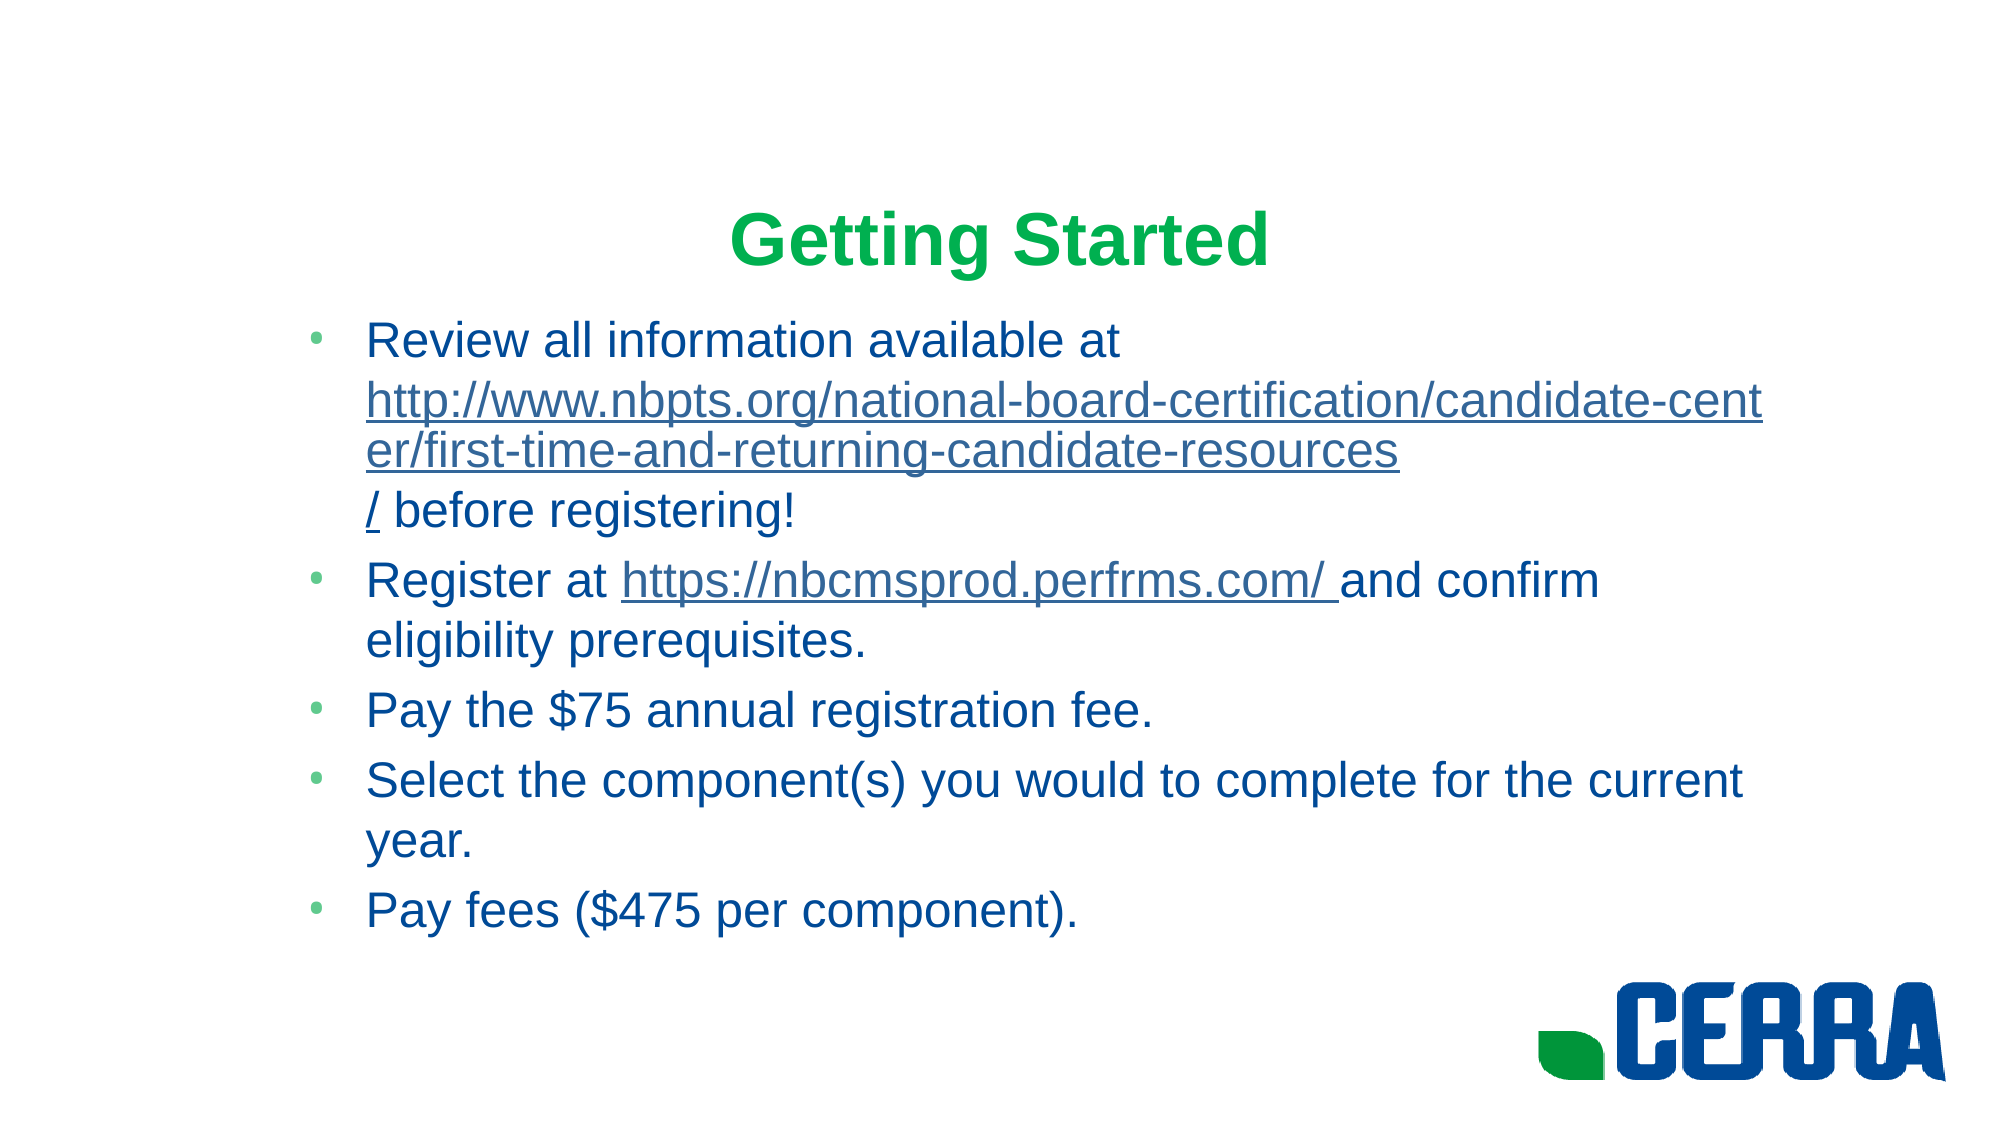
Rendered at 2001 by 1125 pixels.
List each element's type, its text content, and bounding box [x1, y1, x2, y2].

list Review all information available at http://www.nbpts.org/national-board-certification/candidate-center/first-time-and-returning-candidate-resources/ before registering! Register at https://nbcmsprod.perfrms.com/ and confirm eligibility prerequisites. Pay the $75 annual registration fee. Select the component(s) you would to complete for the current year. Pay fees ($475 per component). [292, 299, 1793, 988]
title Getting Started [125, 50, 1876, 288]
picture [1516, 862, 1969, 1125]
